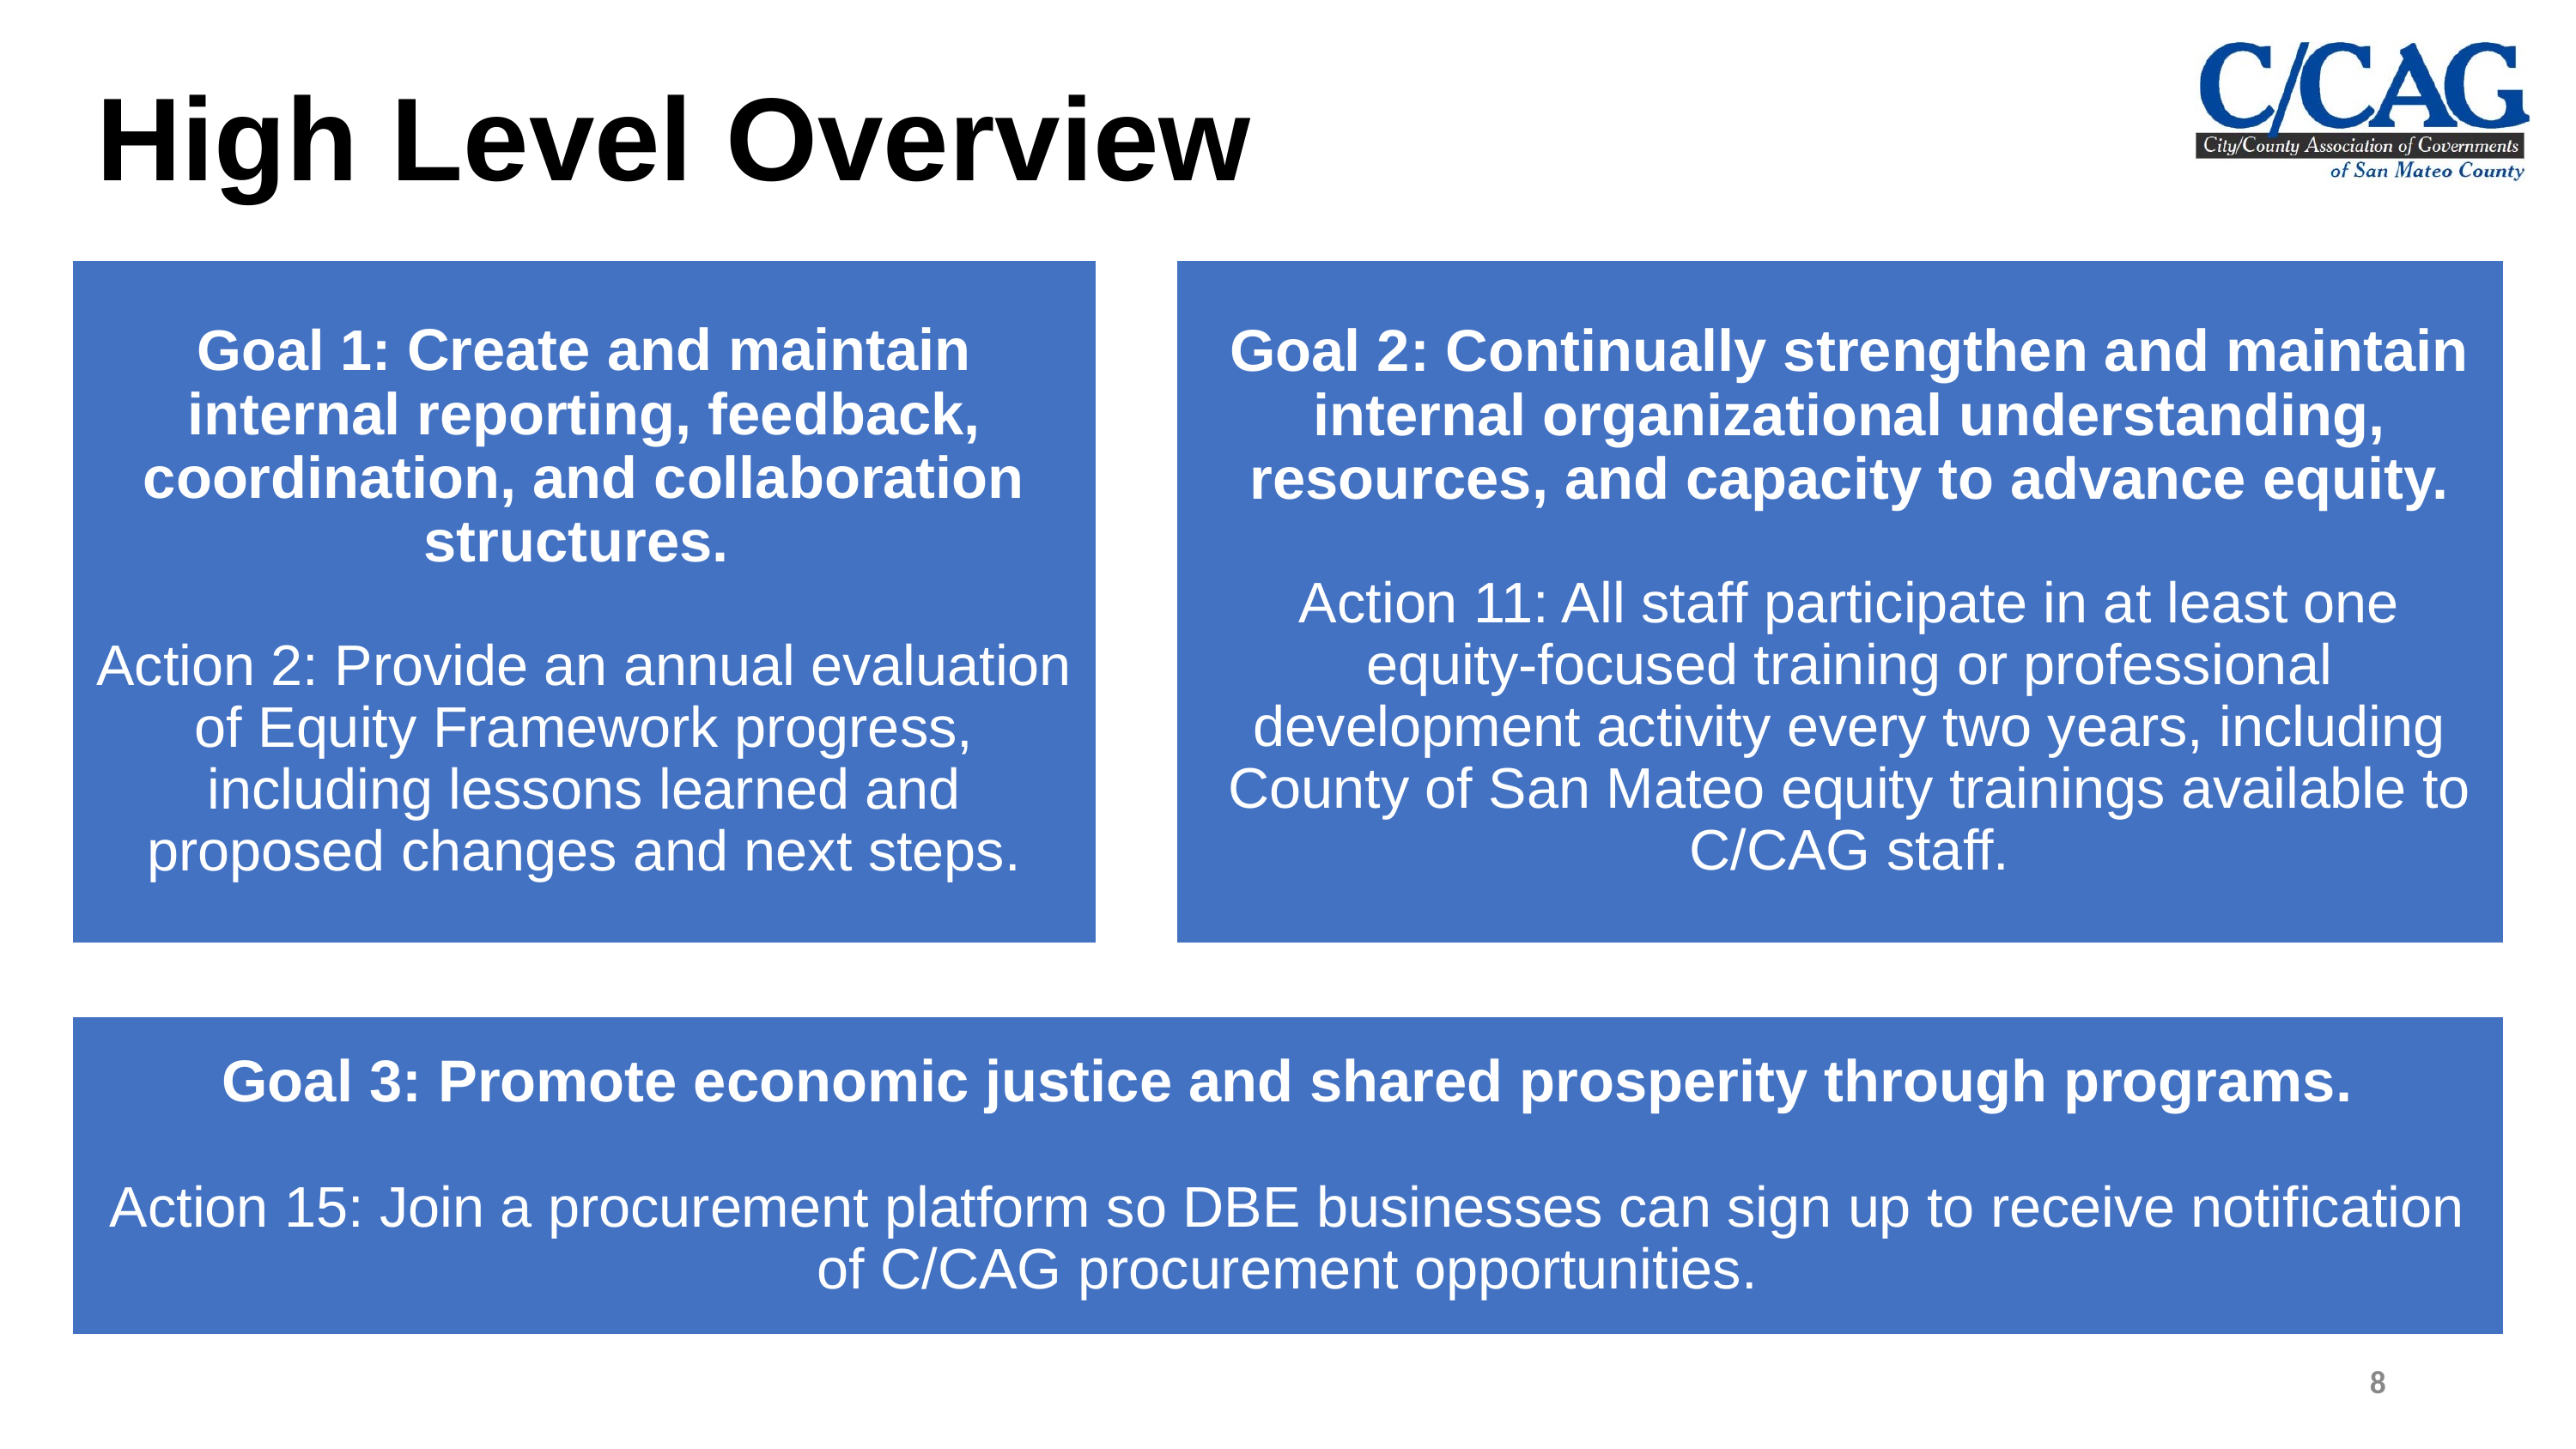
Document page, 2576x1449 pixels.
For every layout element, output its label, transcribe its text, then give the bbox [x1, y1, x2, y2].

text_box High Level Overview [96, 57, 1793, 204]
picture [2189, 26, 2530, 188]
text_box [70, 258, 2506, 1337]
slide_number 8 [1819, 1346, 2399, 1420]
